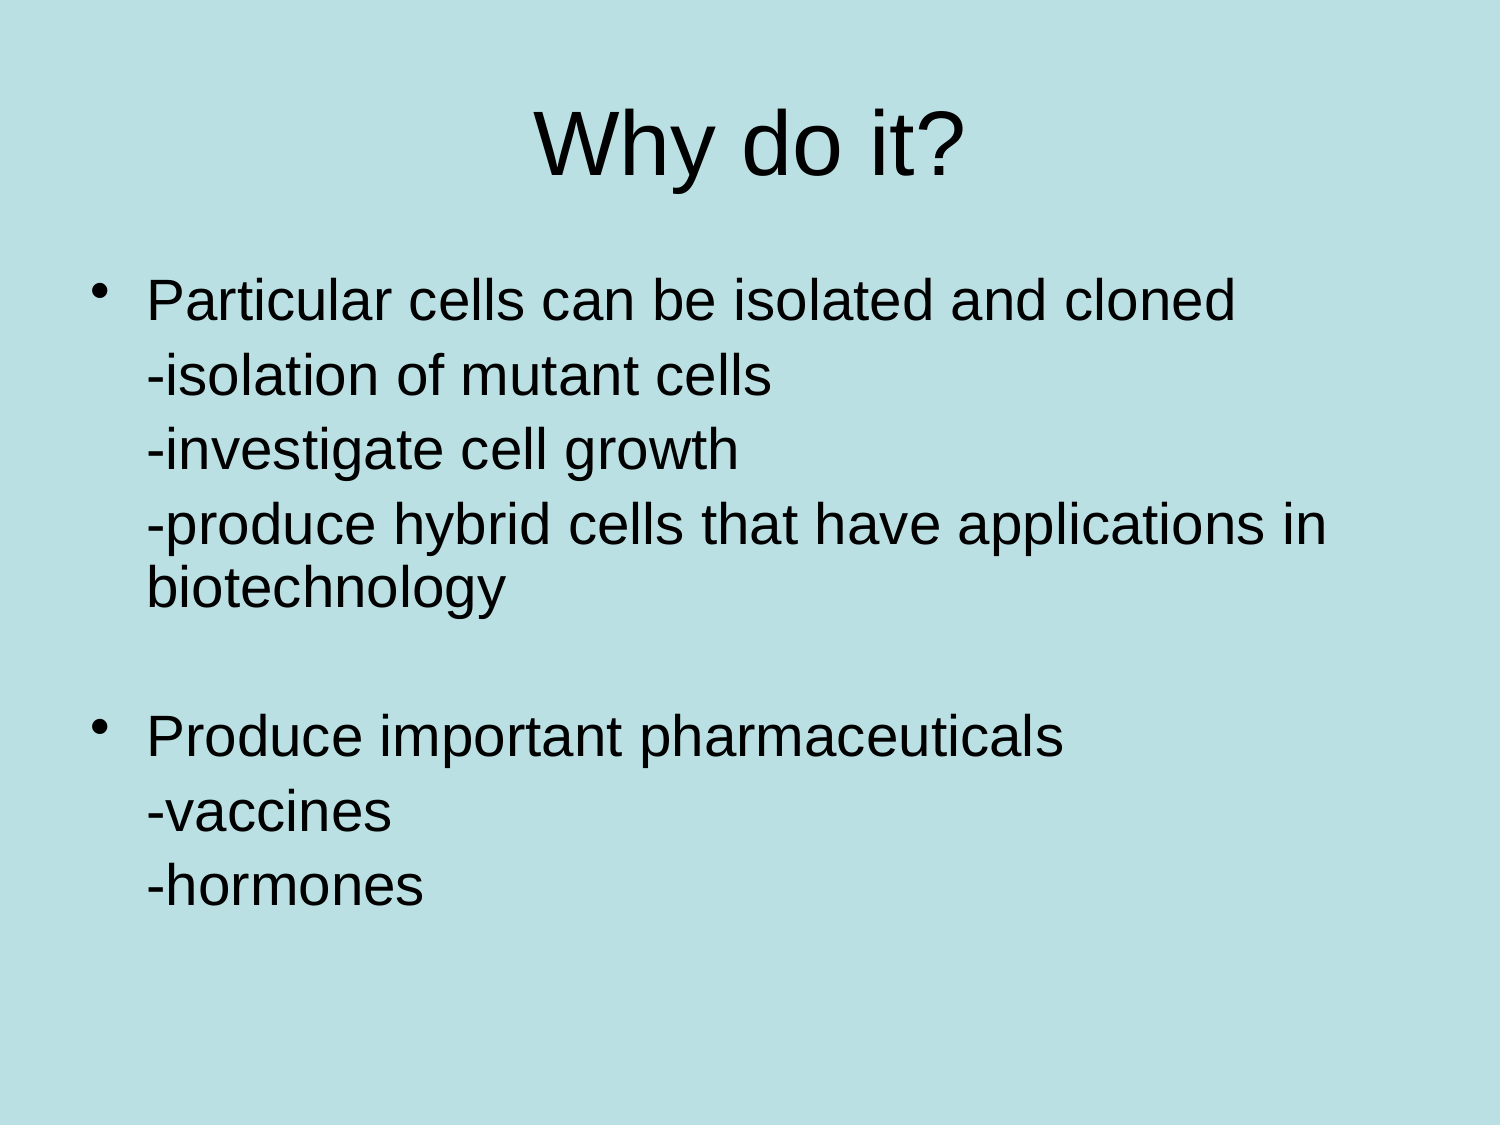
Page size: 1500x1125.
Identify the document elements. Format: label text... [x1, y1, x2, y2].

title Why do it? [75, 45, 1425, 233]
list Particular cells can be isolated and cloned -isolation of mutant cells -investigate cell growth -produce hybrid cells that have applications in biotechnology Produce important pharmaceuticals -vaccines -hormones [75, 262, 1425, 1005]
